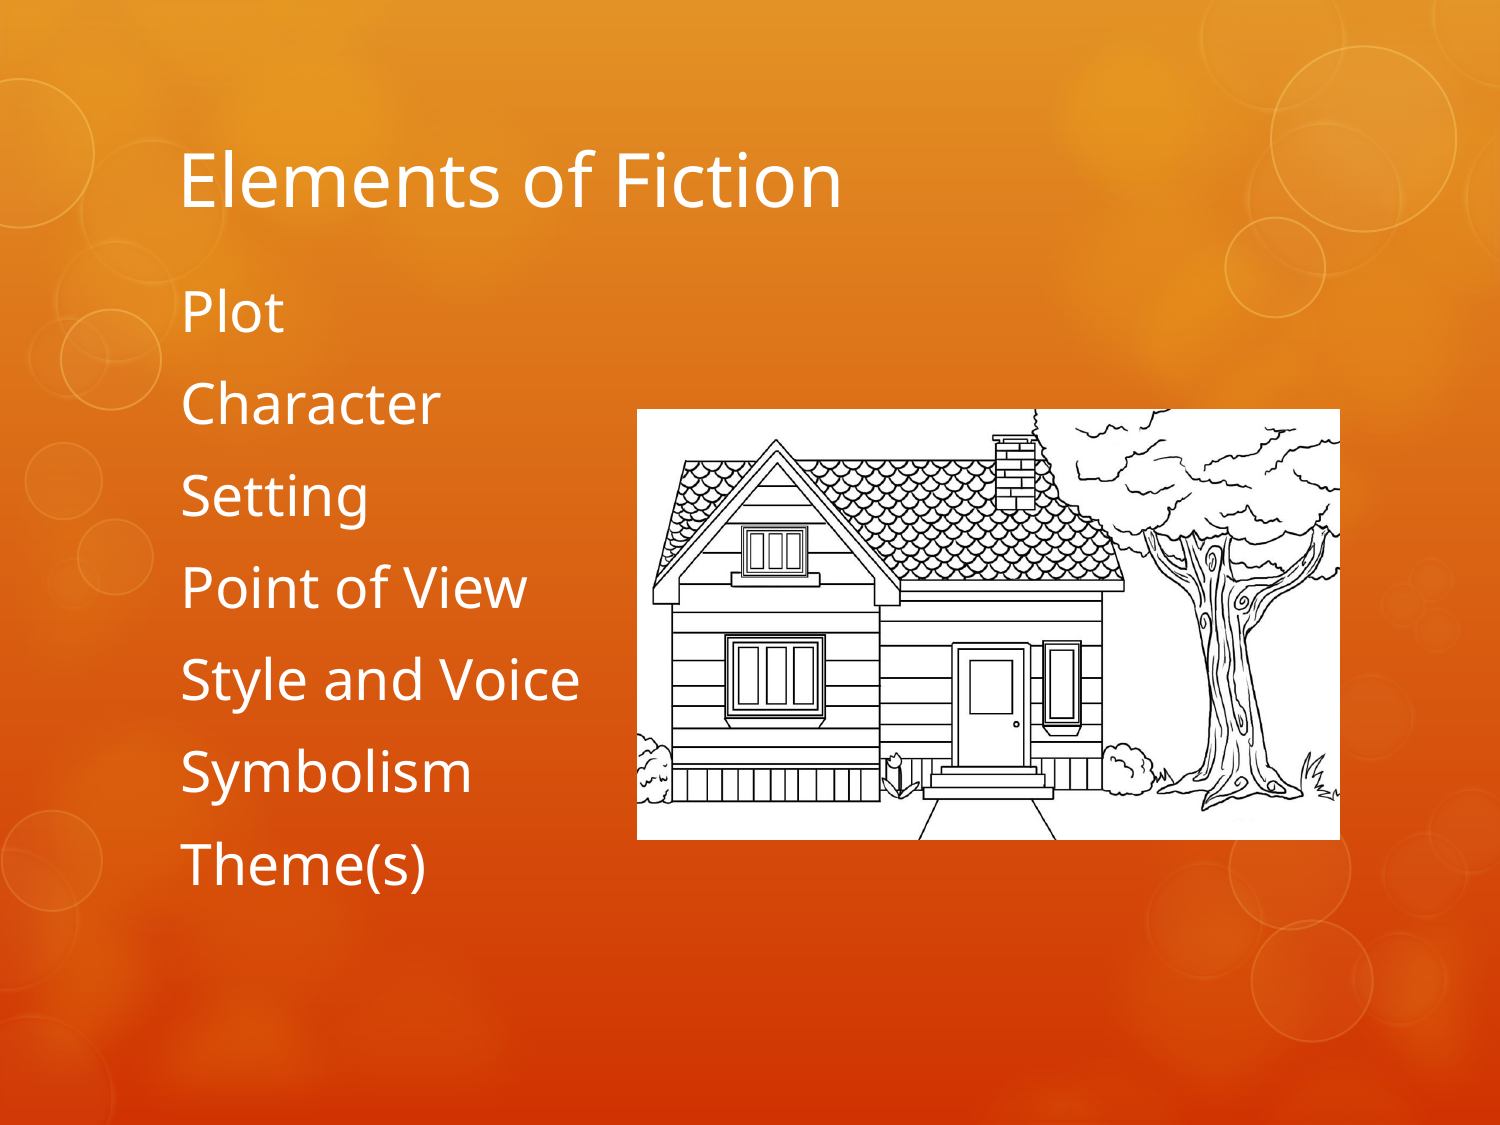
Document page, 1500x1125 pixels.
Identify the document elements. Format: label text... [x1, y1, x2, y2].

title Elements of Fiction [162, 99, 1410, 231]
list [636, 174, 1341, 1075]
list Plot Character Setting Point of View Style and Voice Symbolism Theme(s) [165, 267, 603, 962]
